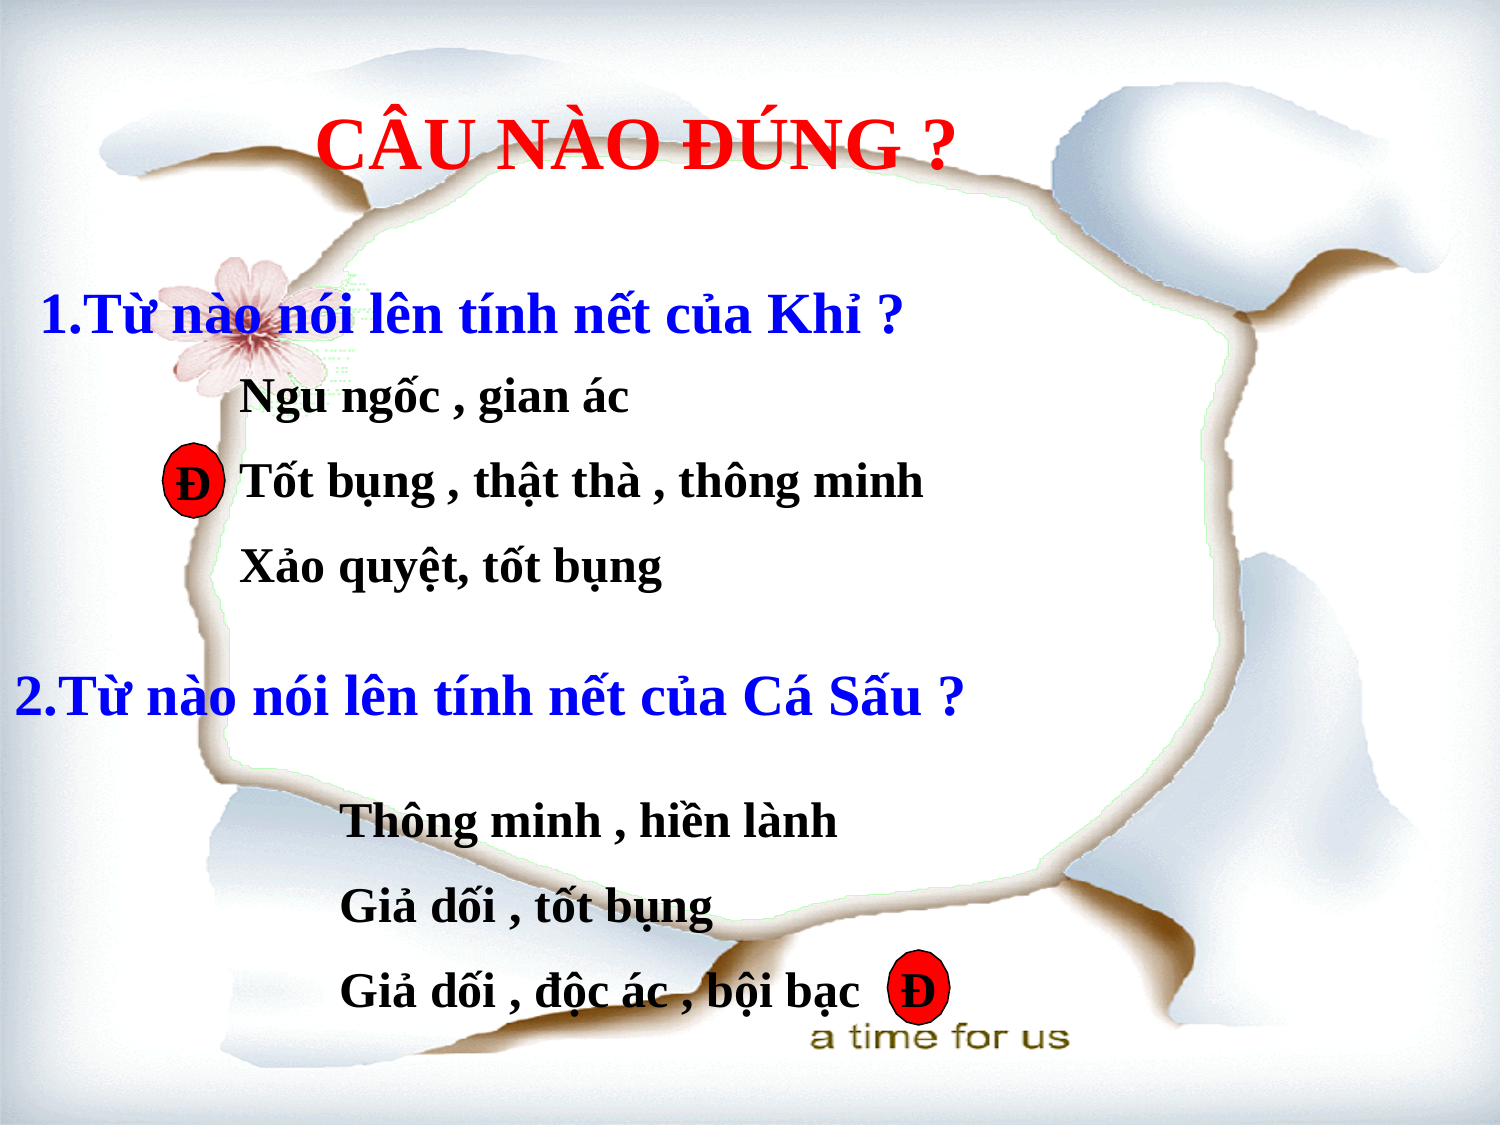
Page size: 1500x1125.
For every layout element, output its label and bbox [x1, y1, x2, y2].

list [0, 0, 1500, 1125]
